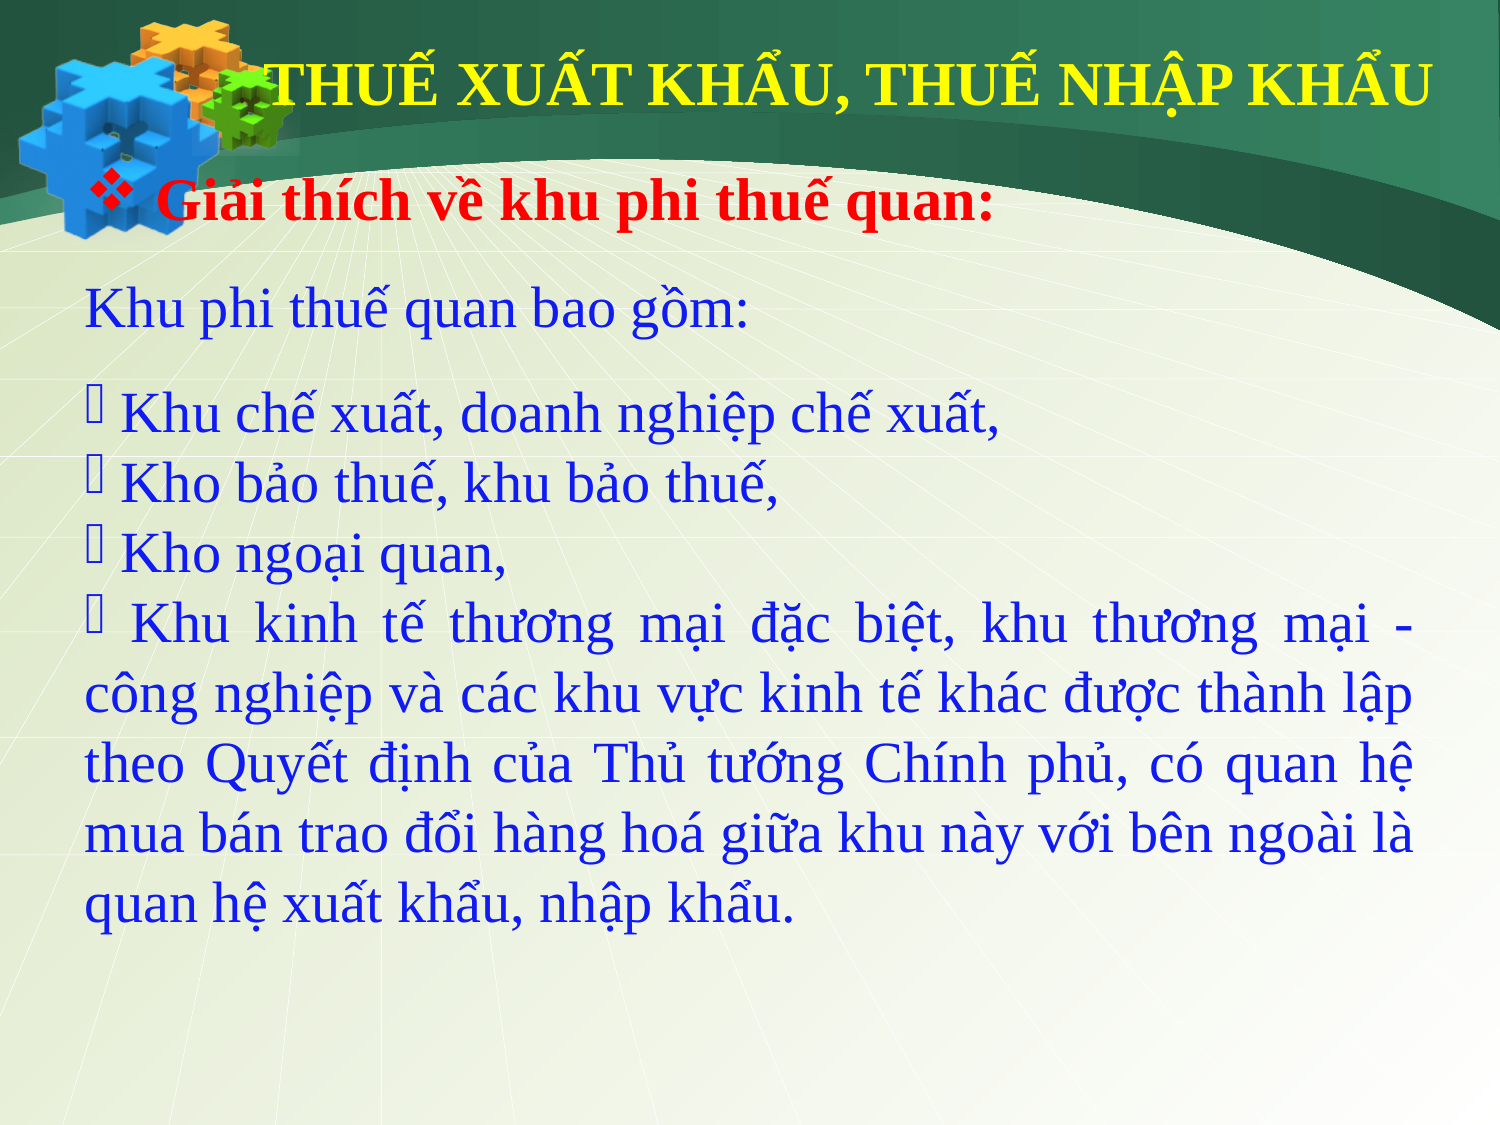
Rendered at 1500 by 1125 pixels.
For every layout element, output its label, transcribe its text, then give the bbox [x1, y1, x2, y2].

picture [0, 18, 300, 252]
text_box Giải thích về khu phi thuế quan: Khu phi thuế quan bao gồm: Khu chế xuất, doanh nghiệp chế xuất, Kho bảo thuế, khu bảo thuế, Kho ngoại quan, Khu kinh tế thương mại đặc biệt, khu thương mại - công nghiệp và các khu vực kinh tế khác được thành lập theo Quyết định của Thủ tướng Chính phủ, có quan hệ mua bán trao đổi hàng hoá giữa khu này với bên ngoài là quan hệ xuất khẩu, nhập khẩu. [70, 160, 1430, 942]
title THUẾ XUẤT KHẨU, THUẾ NHẬP KHẨU [243, 34, 1457, 127]
